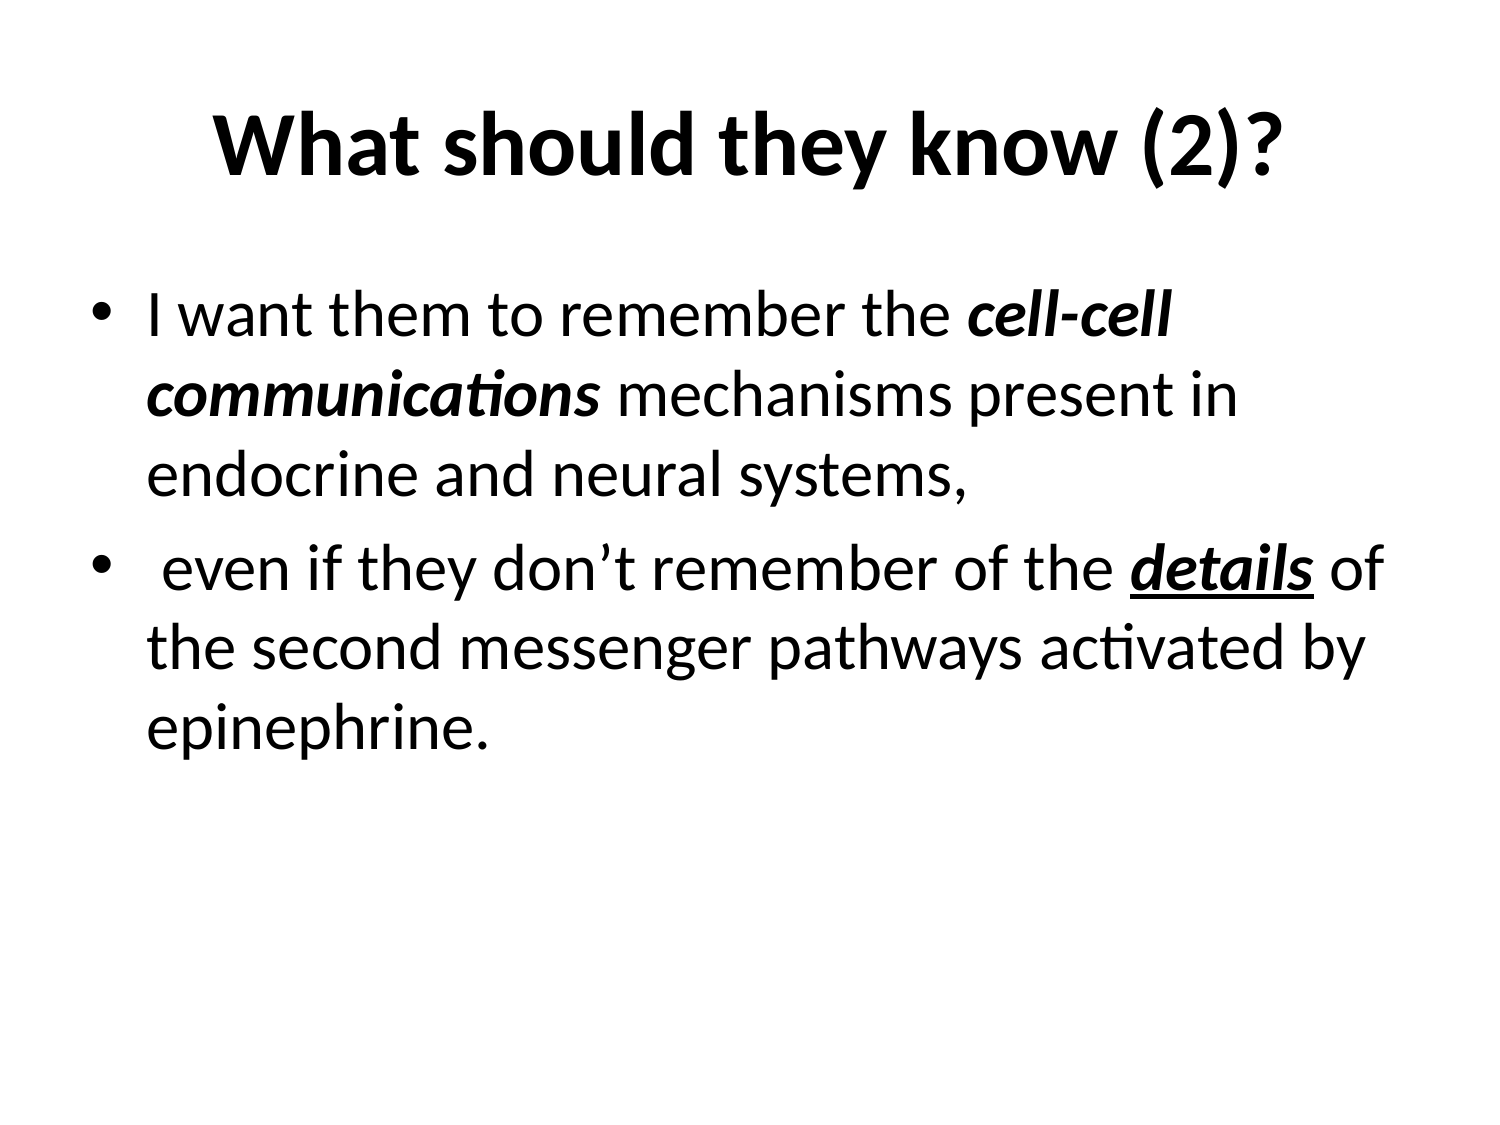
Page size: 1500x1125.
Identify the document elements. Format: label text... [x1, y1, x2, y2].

title What should they know (2)? [75, 45, 1425, 233]
list I want them to remember the cell-cell communications mechanisms present in endocrine and neural systems, even if they don’t remember of the details of the second messenger pathways activated by epinephrine. [75, 262, 1425, 1005]
